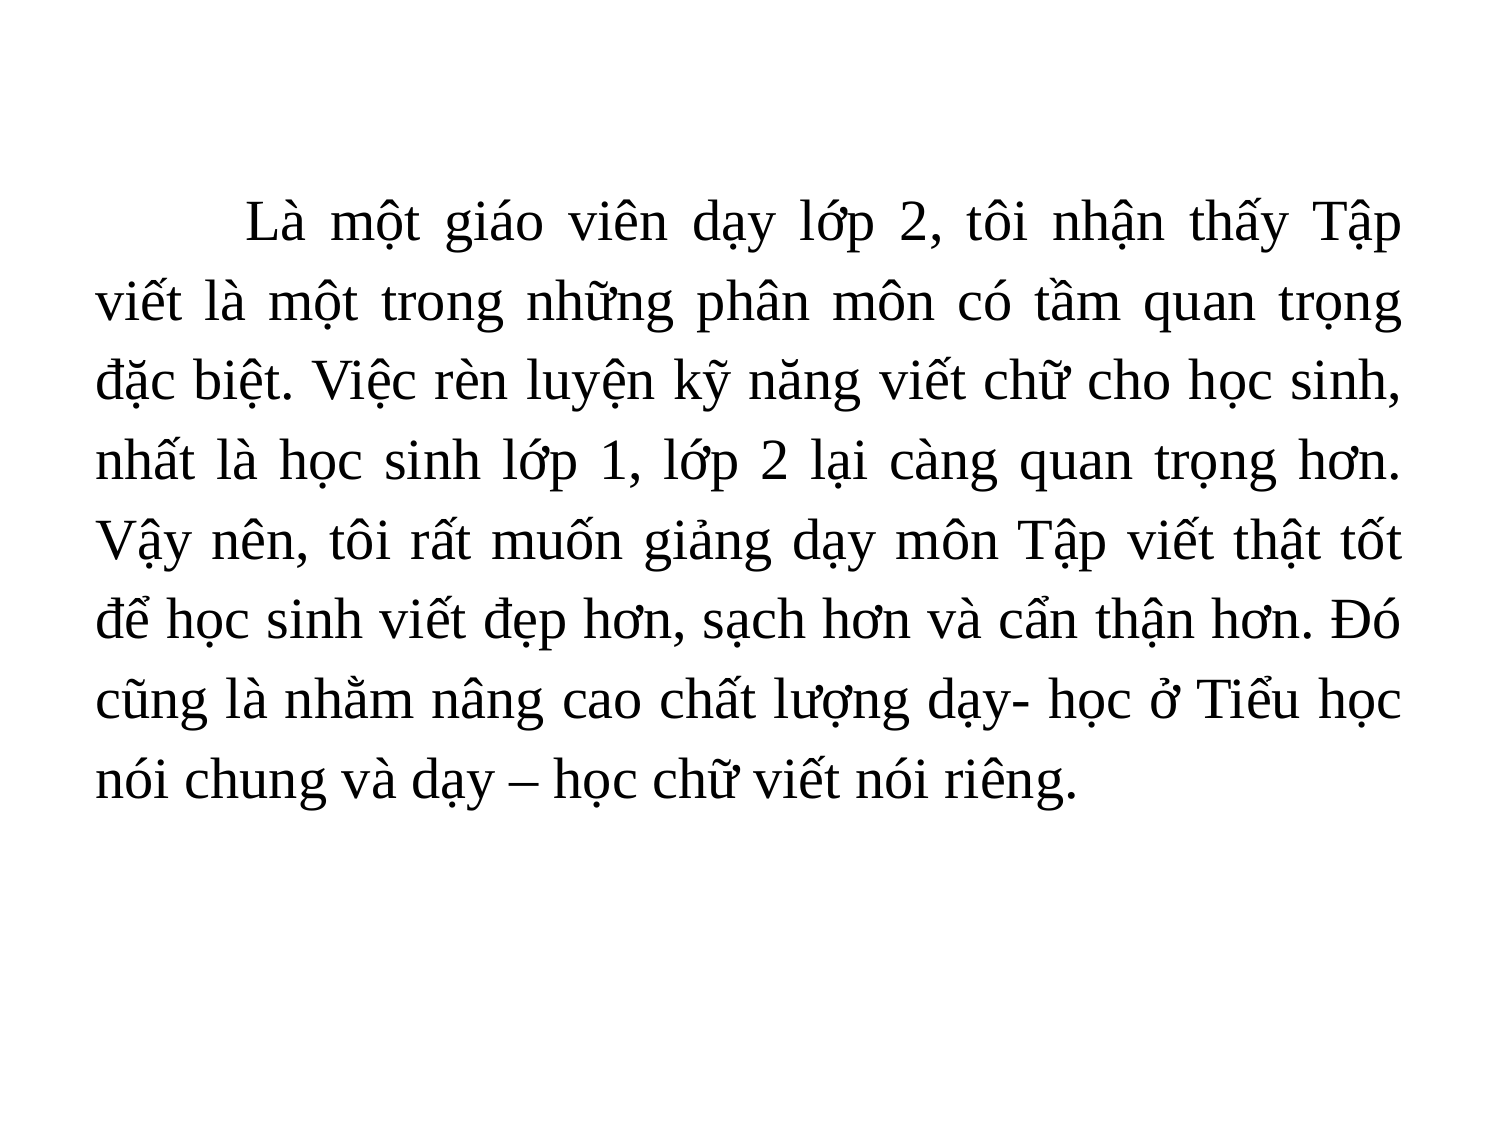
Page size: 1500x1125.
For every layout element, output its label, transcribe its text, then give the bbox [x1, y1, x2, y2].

list Là một giáo viên dạy lớp 2, tôi nhận thấy Tập viết là một trong những phân môn có tầm quan trọng đặc biệt. Việc rèn luyện kỹ năng viết chữ cho học sinh, nhất là học sinh lớp 1, lớp 2 lại càng quan trọng hơn. Vậy nên, tôi rất muốn giảng dạy môn Tập viết thật tốt để học sinh viết đẹp hơn, sạch hơn và cẩn thận hơn. Đó cũng là nhằm nâng cao chất lượng dạy- học ở Tiểu học nói chung và dạy – học chữ viết nói riêng. [80, 164, 1419, 879]
